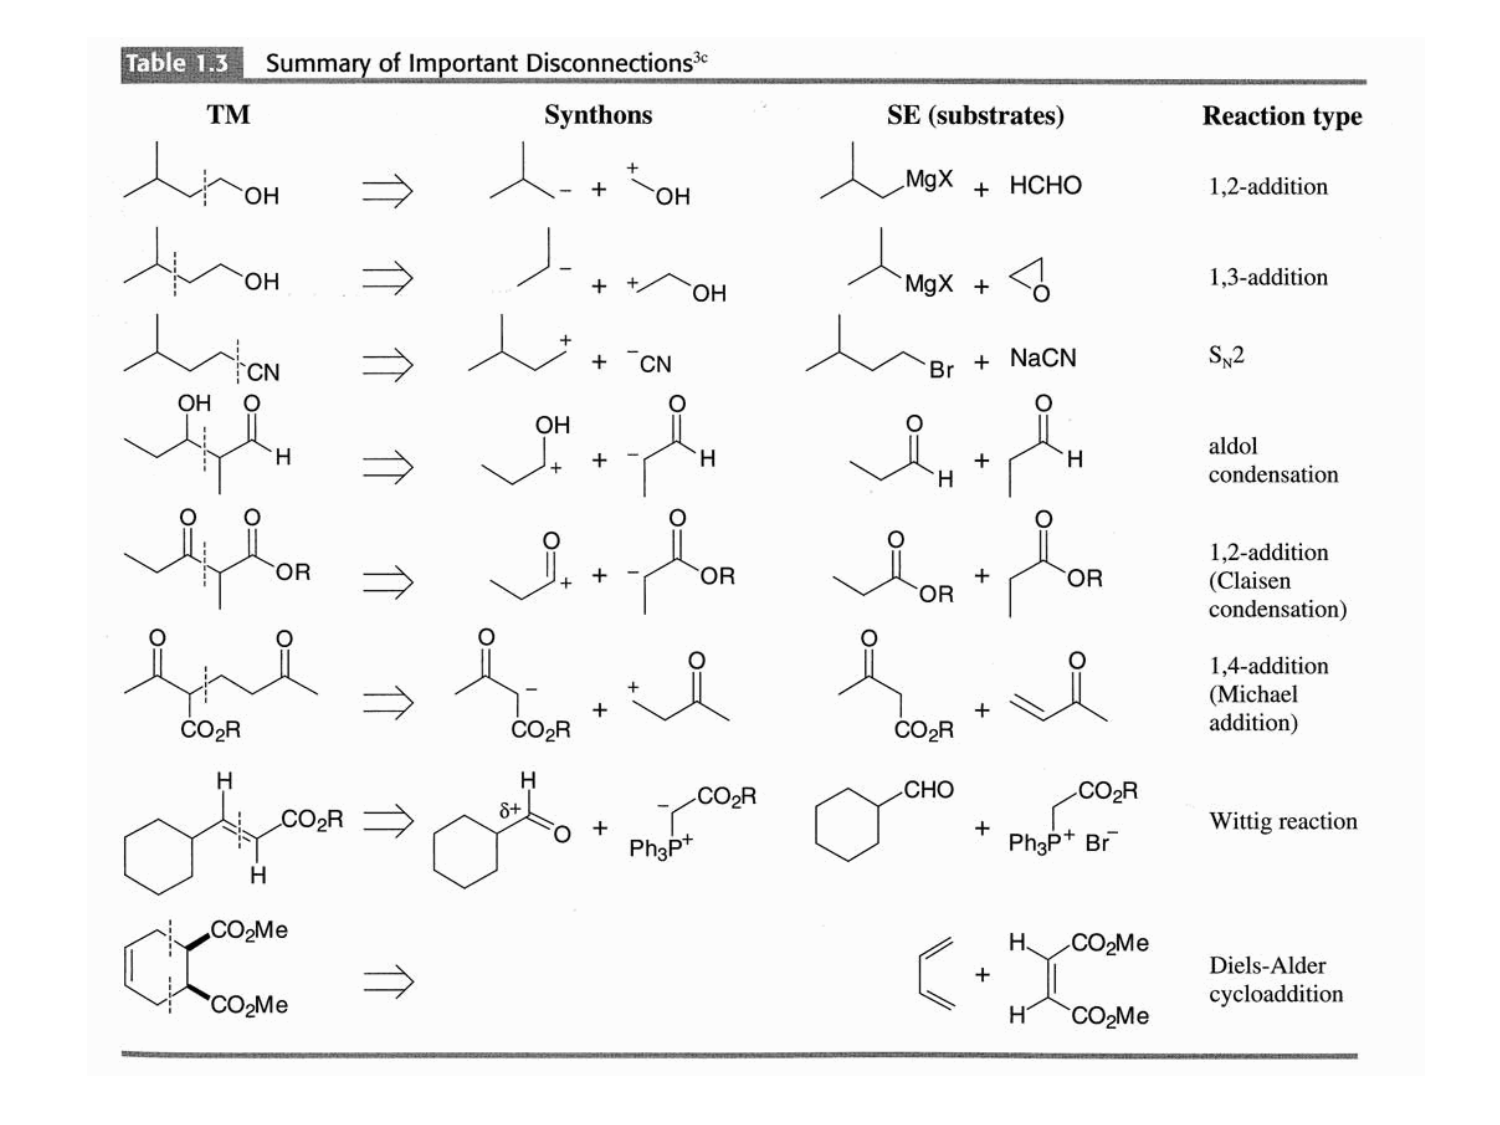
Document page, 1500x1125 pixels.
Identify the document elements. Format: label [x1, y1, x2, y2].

picture [87, 37, 1426, 1076]
